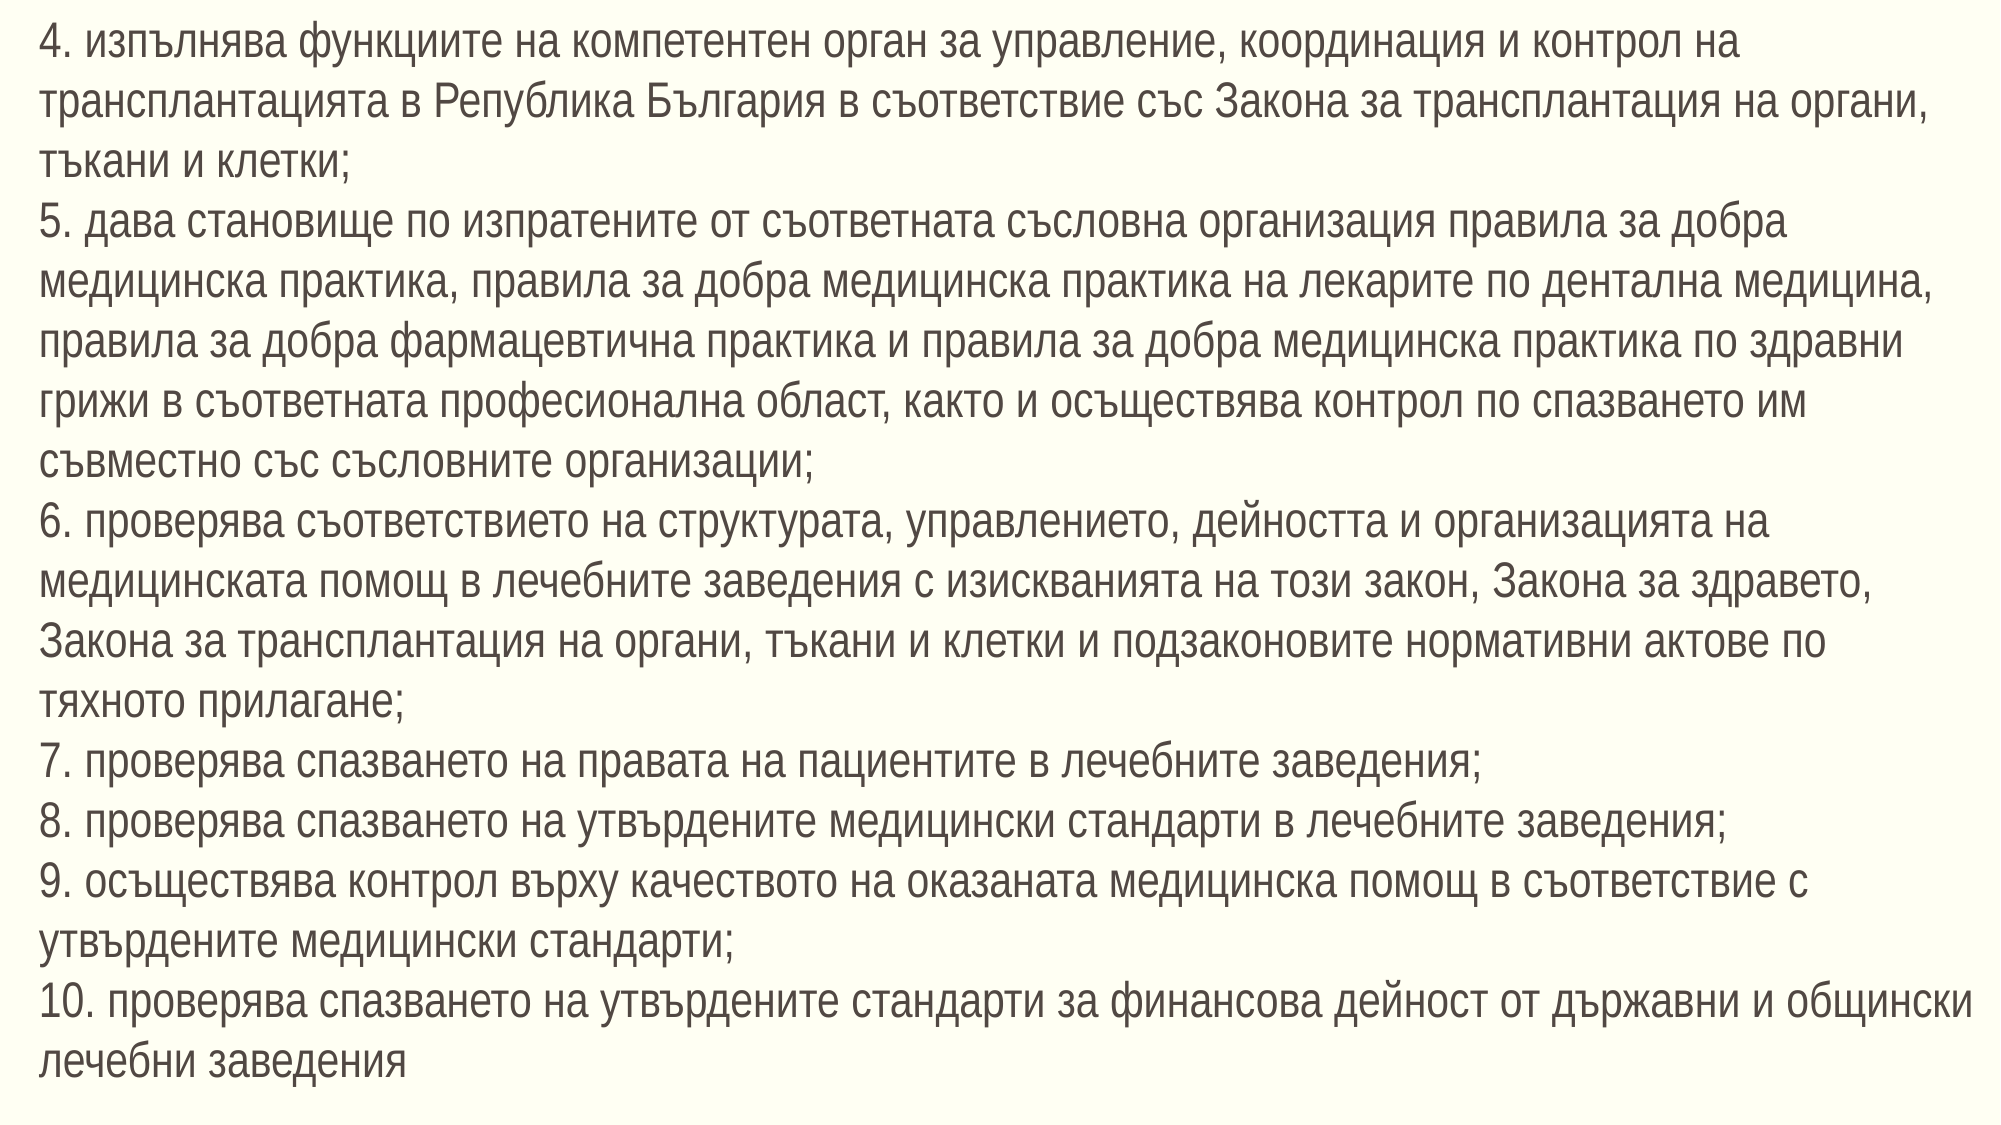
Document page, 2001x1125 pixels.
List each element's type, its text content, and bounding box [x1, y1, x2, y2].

text_box 4. изпълнява функциите на компетентен орган за управление, координация и контрол на трансплантацията в Република България в съответствие със Закона за трансплантация на органи, тъкани и клетки; 5. дава становище по изпратените от съответната съсловна организация правила за добра медицинска практика, правила за добра медицинска практика на лекарите по дентална медицина, правила за добра фармацевтична практика и правила за добра медицинска практика по здравни грижи в съответната професионална област, както и осъществява контрол по спазването им съвместно със съсловните организации; 6. проверява съответствието на структурата, управлението, дейността и организацията на медицинската помощ в лечебните заведения с изискванията на този закон, Закона за здравето, Закона за трансплантация на органи, тъкани и клетки и подзаконовите нормативни актове по тяхното прилагане; 7. проверява спазването на правата на пациентите в лечебните заведения; 8. проверява спазването на утвърдените медицински стандарти в лечебните заведения; 9. осъществява контрол върху качеството на оказаната медицинска помощ в съответствие с утвърдените медицински стандарти; 10. проверява спазването на утвърдените стандарти за финансова дейност от държавни и общински лечебни заведения [24, 0, 2000, 1095]
